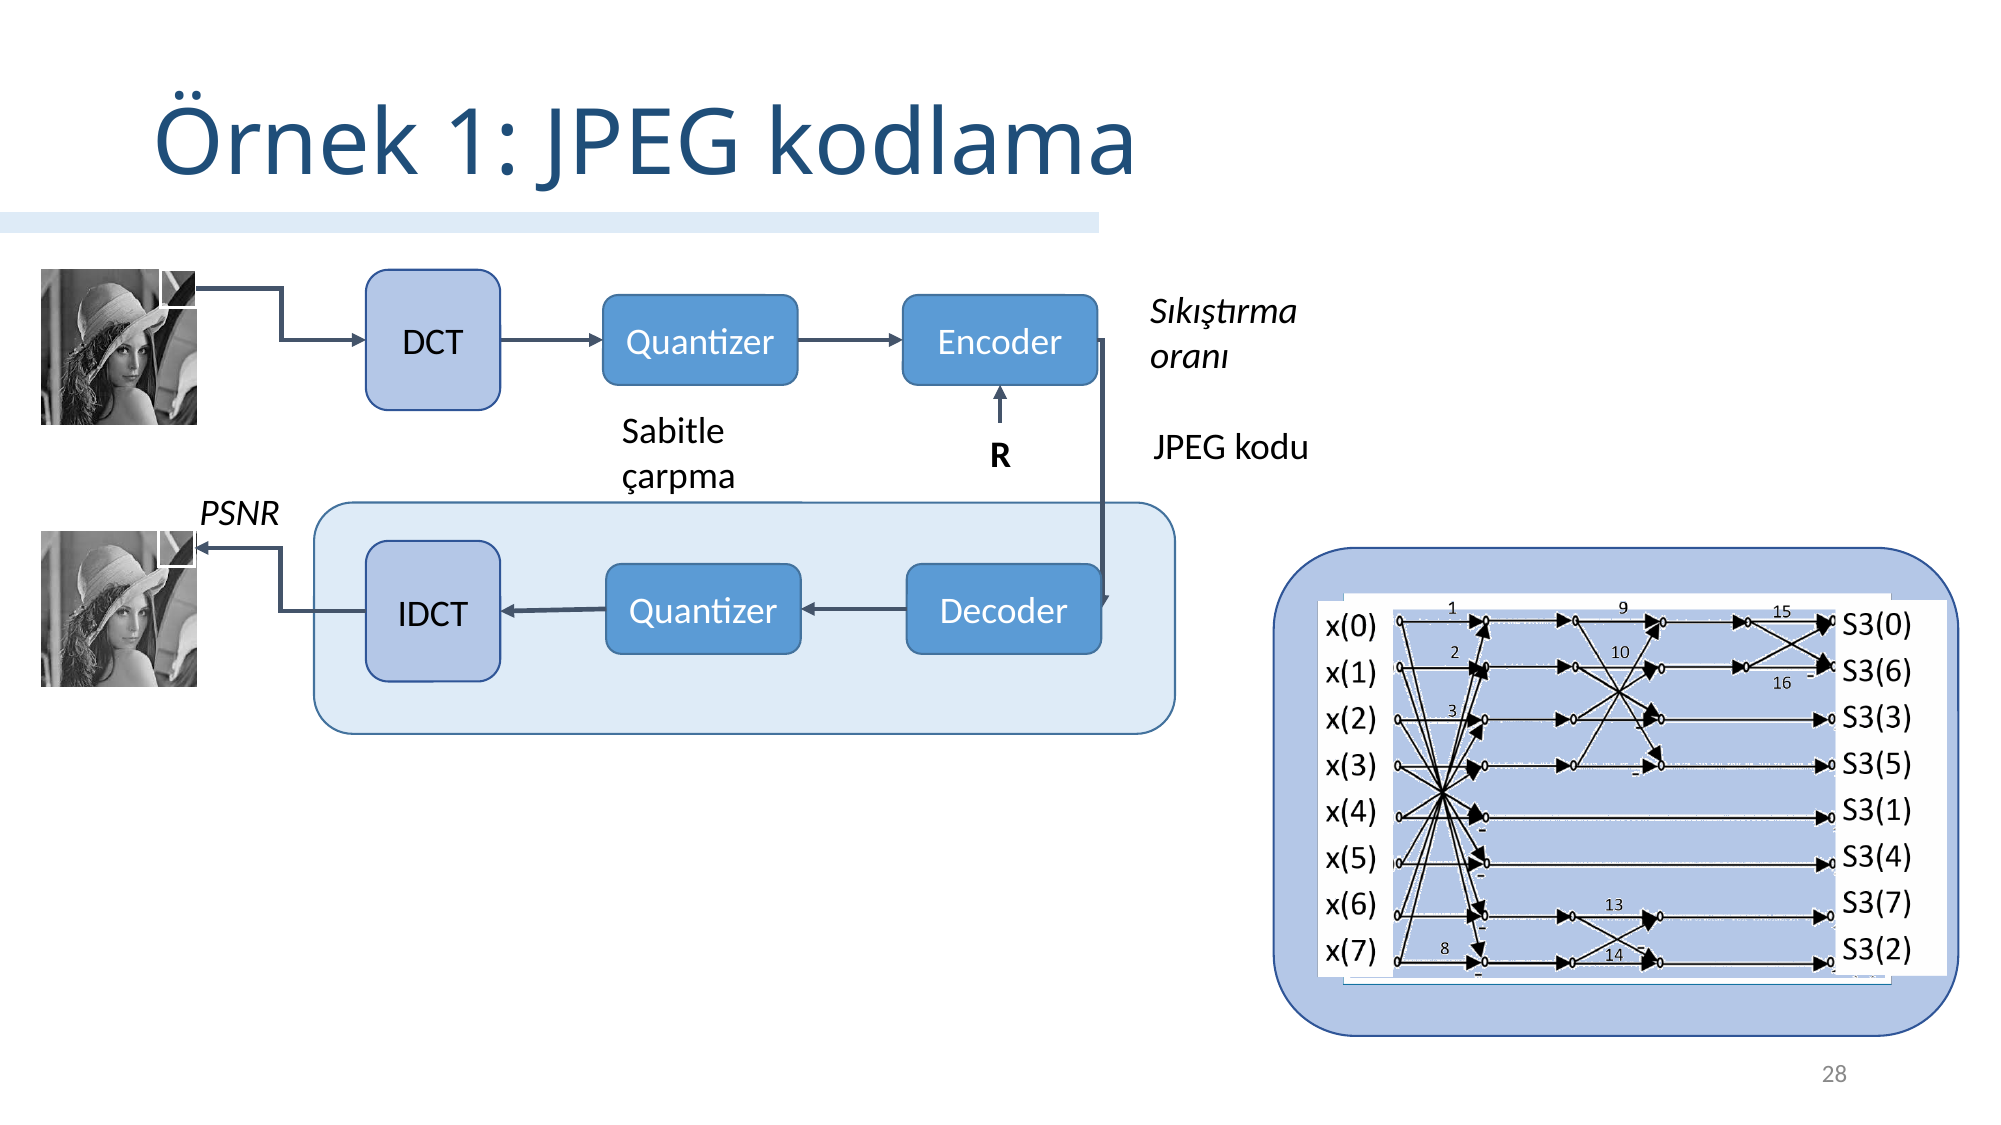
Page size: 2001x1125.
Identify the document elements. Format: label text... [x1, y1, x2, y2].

text_box [313, 502, 1176, 734]
slide_number 28 [1412, 1042, 1863, 1103]
title Örnek 1: JPEG kodlama [137, 59, 1863, 231]
picture [41, 269, 197, 425]
text_box JPEG kodu [1138, 414, 1390, 474]
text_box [194, 547, 366, 612]
text_box DCT [365, 269, 501, 411]
text_box Quantizer [603, 294, 798, 385]
text_box R [975, 422, 1025, 483]
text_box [1273, 547, 1959, 1036]
text_box Sıkıştırma oranı [1135, 278, 1387, 384]
text_box Decoder [906, 563, 1102, 654]
picture [41, 531, 197, 687]
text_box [500, 608, 607, 612]
text_box IDCT [365, 540, 501, 682]
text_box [1097, 339, 1102, 609]
text_box Quantizer [606, 563, 801, 654]
text_box Sabitle çarpma [607, 398, 859, 504]
text_box Encoder [902, 294, 1098, 385]
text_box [196, 288, 366, 340]
text_box PSNR [184, 480, 302, 541]
